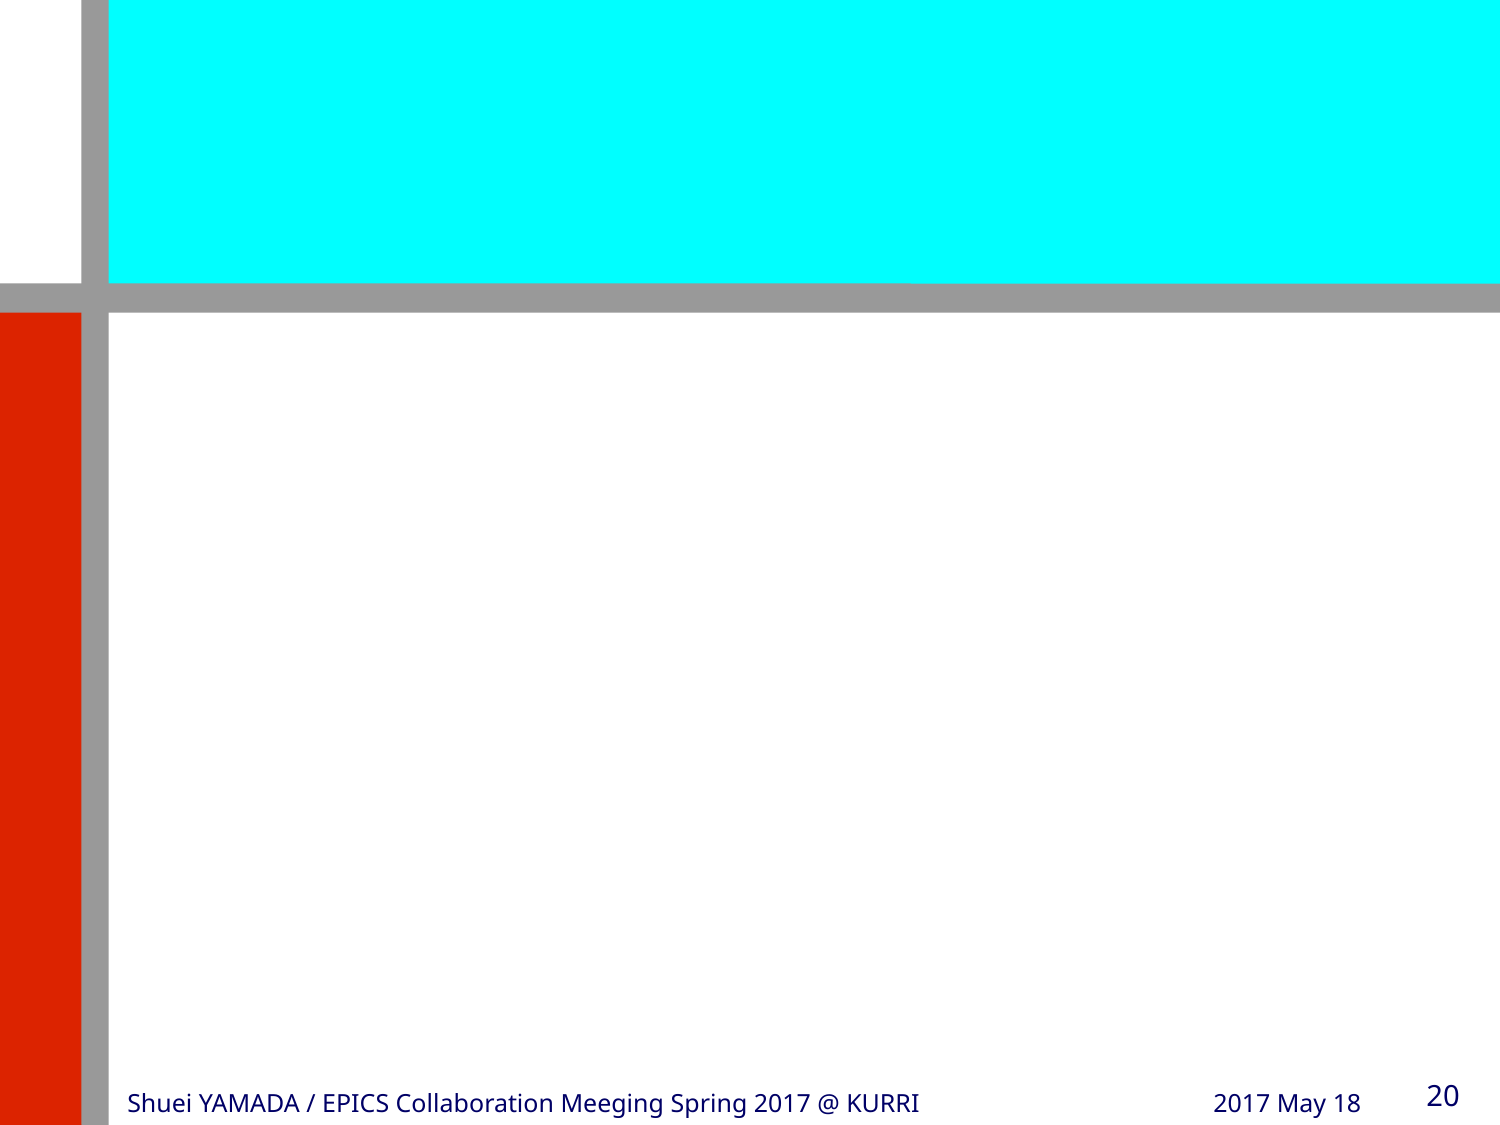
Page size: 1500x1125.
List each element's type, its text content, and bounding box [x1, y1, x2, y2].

footer Shuei YAMADA / EPICS Collaboration Meeging Spring 2017 @ KURRI [112, 1050, 1046, 1125]
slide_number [1046, 1050, 1376, 1125]
slide_number 20 [1376, 1050, 1475, 1125]
